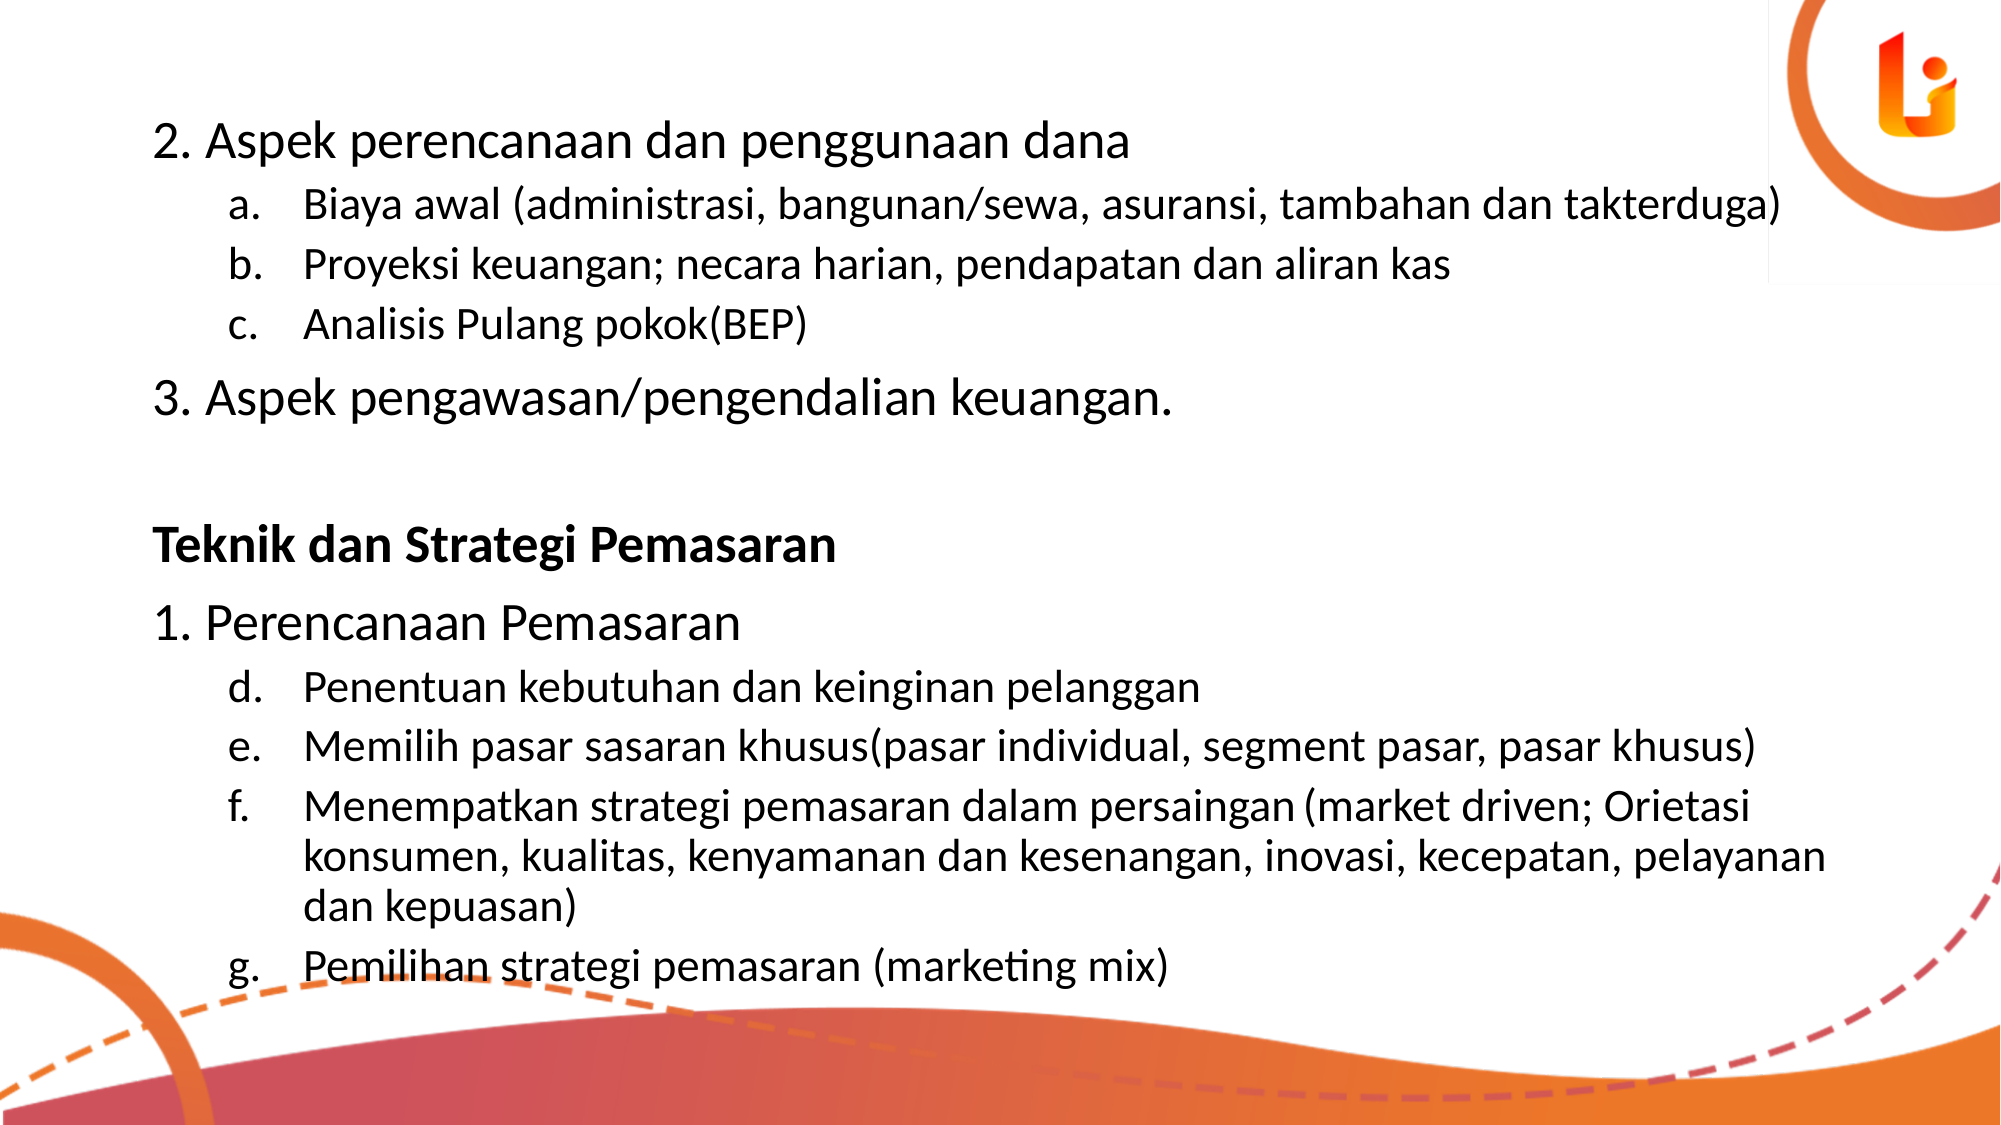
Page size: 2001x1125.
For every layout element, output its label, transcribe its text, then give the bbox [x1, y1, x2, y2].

picture [0, 0, 2001, 1125]
list 2. Aspek perencanaan dan penggunaan dana Biaya awal (administrasi, bangunan/sewa, asuransi, tambahan dan takterduga) Proyeksi keuangan; necara harian, pendapatan dan aliran kas Analisis Pulang pokok(BEP) 3. Aspek pengawasan/pengendalian keuangan. Teknik dan Strategi Pemasaran 1. Perencanaan Pemasaran Penentuan kebutuhan dan keinginan pelanggan Memilih pasar sasaran khusus(pasar individual, segment pasar, pasar khusus) Menempatkan strategi pemasaran dalam persaingan (market driven; Orietasi konsumen, kualitas, kenyamanan dan kesenangan, inovasi, kecepatan, pelayanan dan kepuasan) Pemilihan strategi pemasaran (marketing mix) [137, 104, 1863, 1014]
